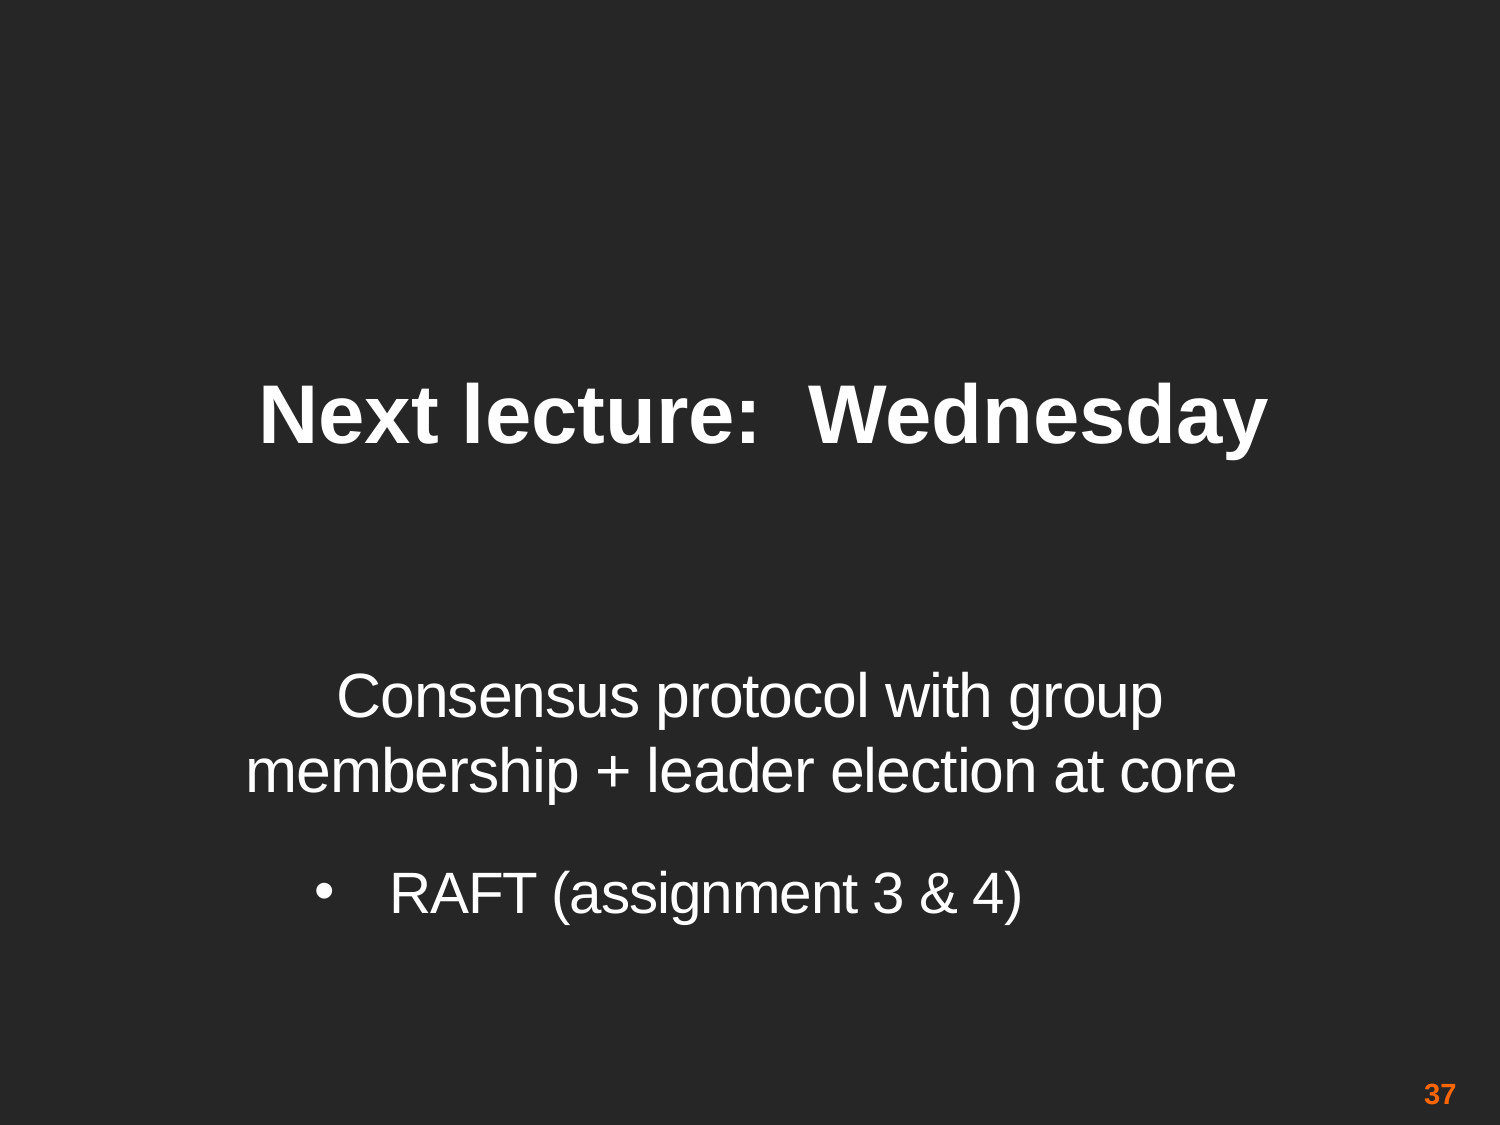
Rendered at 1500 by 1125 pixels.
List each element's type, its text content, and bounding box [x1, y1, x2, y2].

list Consensus protocol with group membership + leader election at core RAFT (assignment 3 & 4) [233, 545, 1267, 1036]
title Next lecture: Wednesday [126, 314, 1402, 506]
slide_number 37 [1112, 1074, 1463, 1110]
